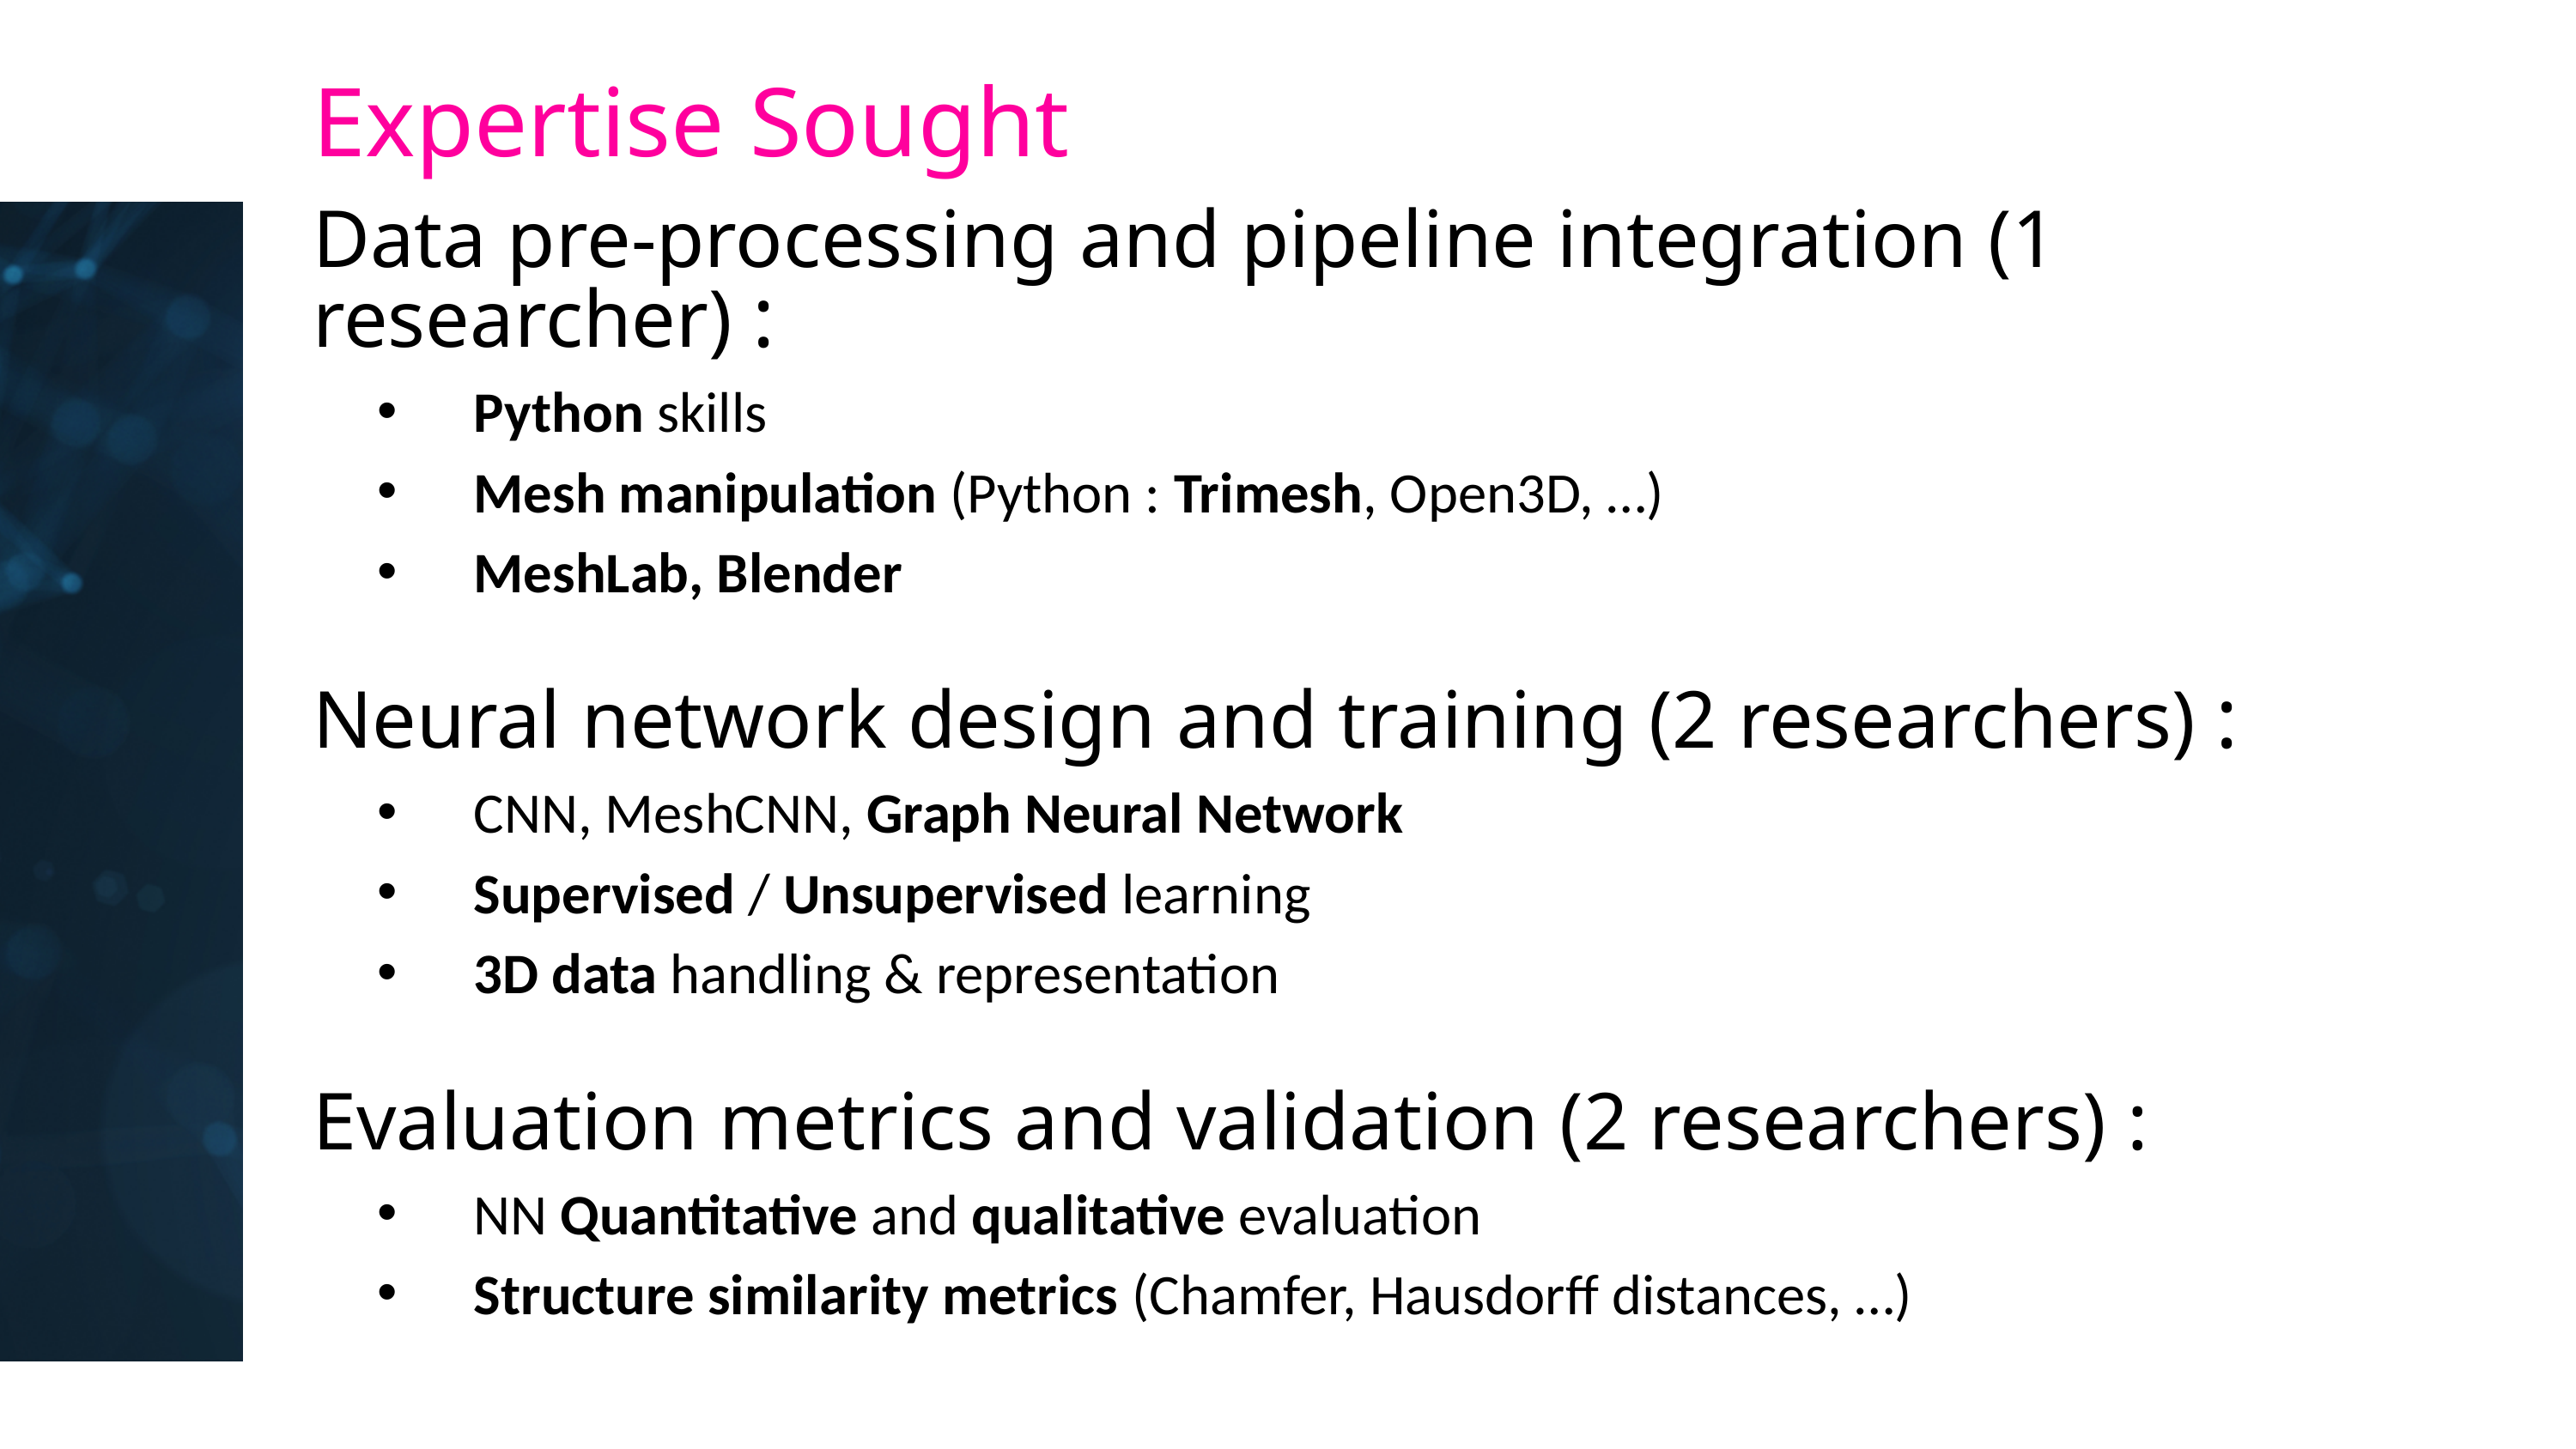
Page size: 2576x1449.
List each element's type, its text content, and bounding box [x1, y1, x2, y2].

text_box Expertise Sought [313, 42, 2469, 176]
text_box [0, 202, 244, 1361]
text_box Data pre-processing and pipeline integration (1 researcher) : Python skills Mesh manipulation (Python : Trimesh, Open3D, …) MeshLab, Blender Neural network design and training (2 researchers) : CNN, MeshCNN, Graph Neural Network Supervised / Unsupervised learning 3D data handling & representation Evaluation metrics and validation (2 researchers) : NN Quantitative and qualitative evaluation Structure similarity metrics (Chamfer, Hausdorff distances, …) [313, 203, 2490, 1449]
